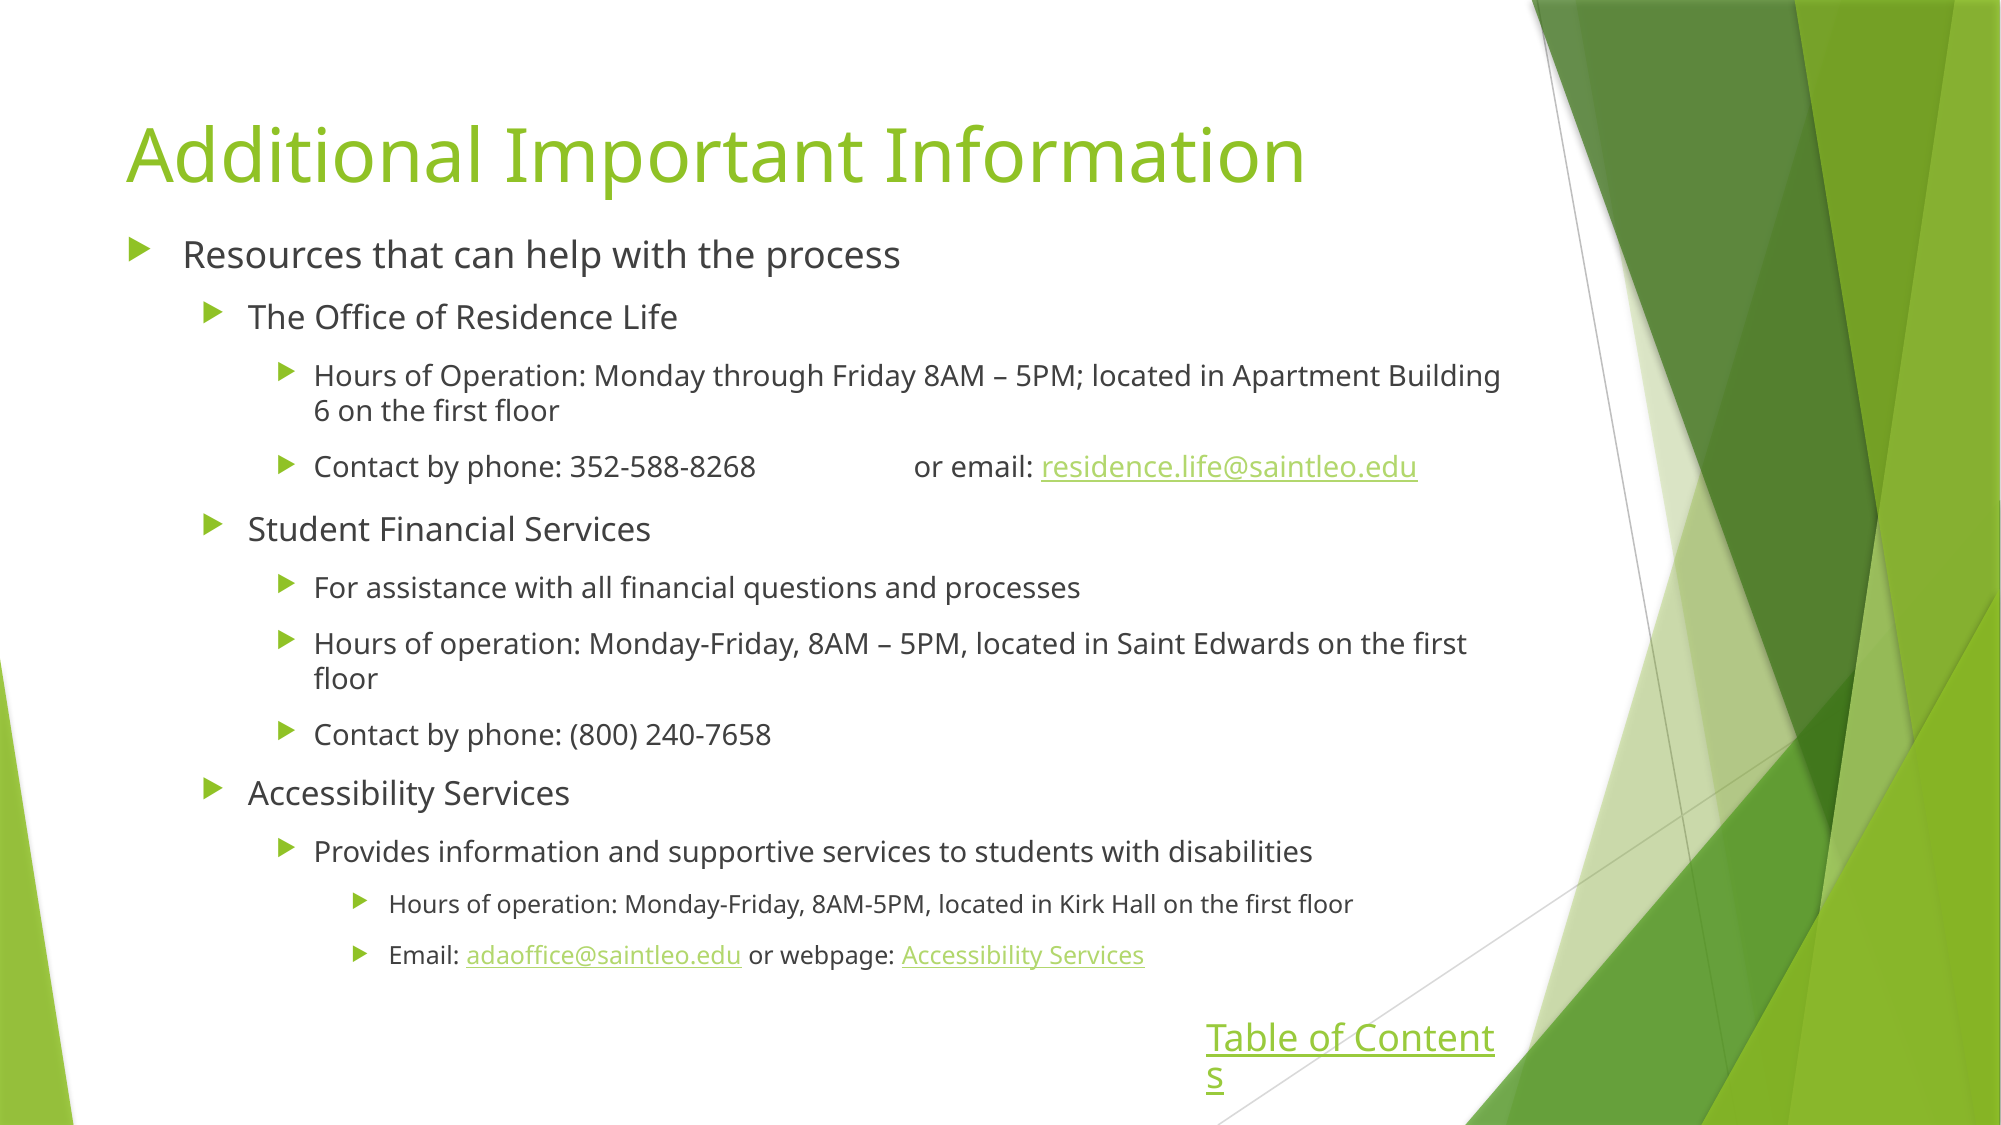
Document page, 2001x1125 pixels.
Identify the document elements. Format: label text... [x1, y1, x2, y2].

list Resources that can help with the process The Office of Residence Life Hours of Operation: Monday through Friday 8AM – 5PM; located in Apartment Building 6 on the first floor Contact by phone: 352-588-8268 or email: residence.life@saintleo.edu Student Financial Services For assistance with all financial questions and processes Hours of operation: Monday-Friday, 8AM – 5PM, located in Saint Edwards on the first floor Contact by phone: (800) 240-7658 Accessibility Services Provides information and supportive services to students with disabilities Hours of operation: Monday-Friday, 8AM-5PM, located in Kirk Hall on the first floor Email: adaoffice@saintleo.edu or webpage: Accessibility Services [111, 223, 1522, 992]
text_box Table of Contents [1191, 1006, 1522, 1073]
title Additional Important Information [111, 99, 1522, 223]
